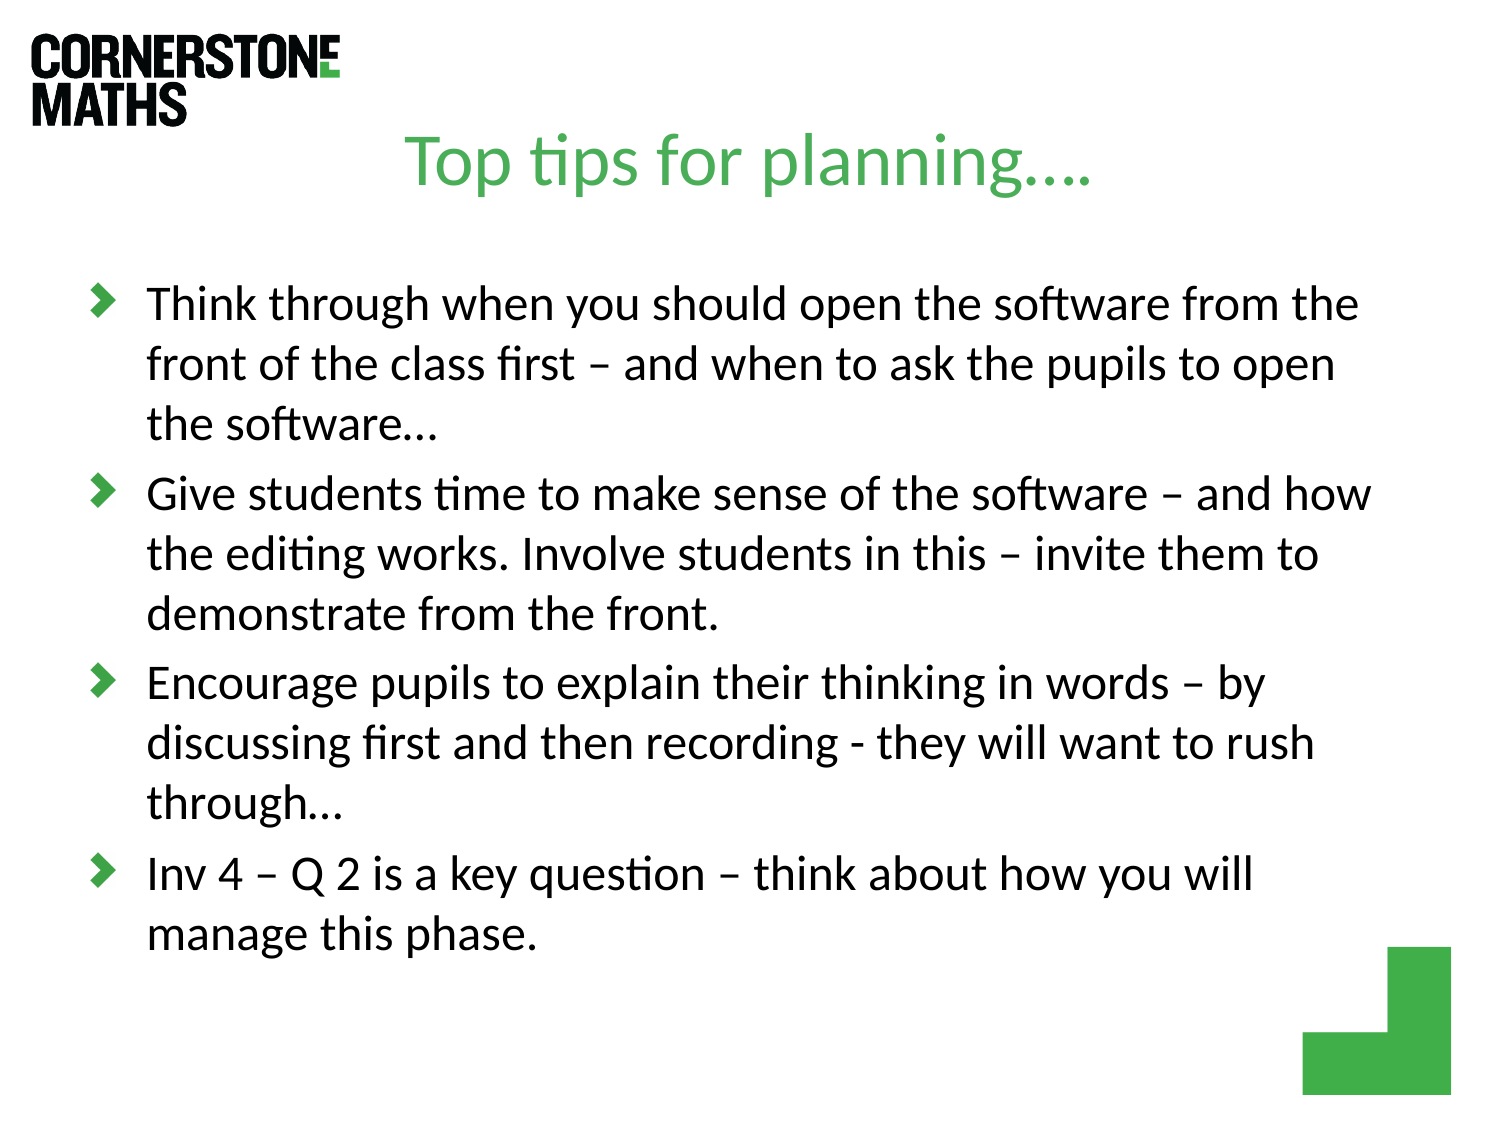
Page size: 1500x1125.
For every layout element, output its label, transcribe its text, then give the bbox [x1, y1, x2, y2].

picture [90, 282, 116, 318]
list Think through when you should open the software from the front of the class first – and when to ask the pupils to open the software… Give students time to make sense of the software – and how the editing works. Involve students in this – invite them to demonstrate from the front. Encourage pupils to explain their thinking in words – by discussing first and then recording - they will want to rush through… Inv 4 – Q 2 is a key question – think about how you will manage this phase. [75, 262, 1425, 1005]
picture [90, 472, 116, 508]
picture [90, 852, 116, 888]
title Top tips for planning…. [75, 77, 1425, 233]
picture [31, 33, 340, 127]
picture [90, 662, 116, 698]
